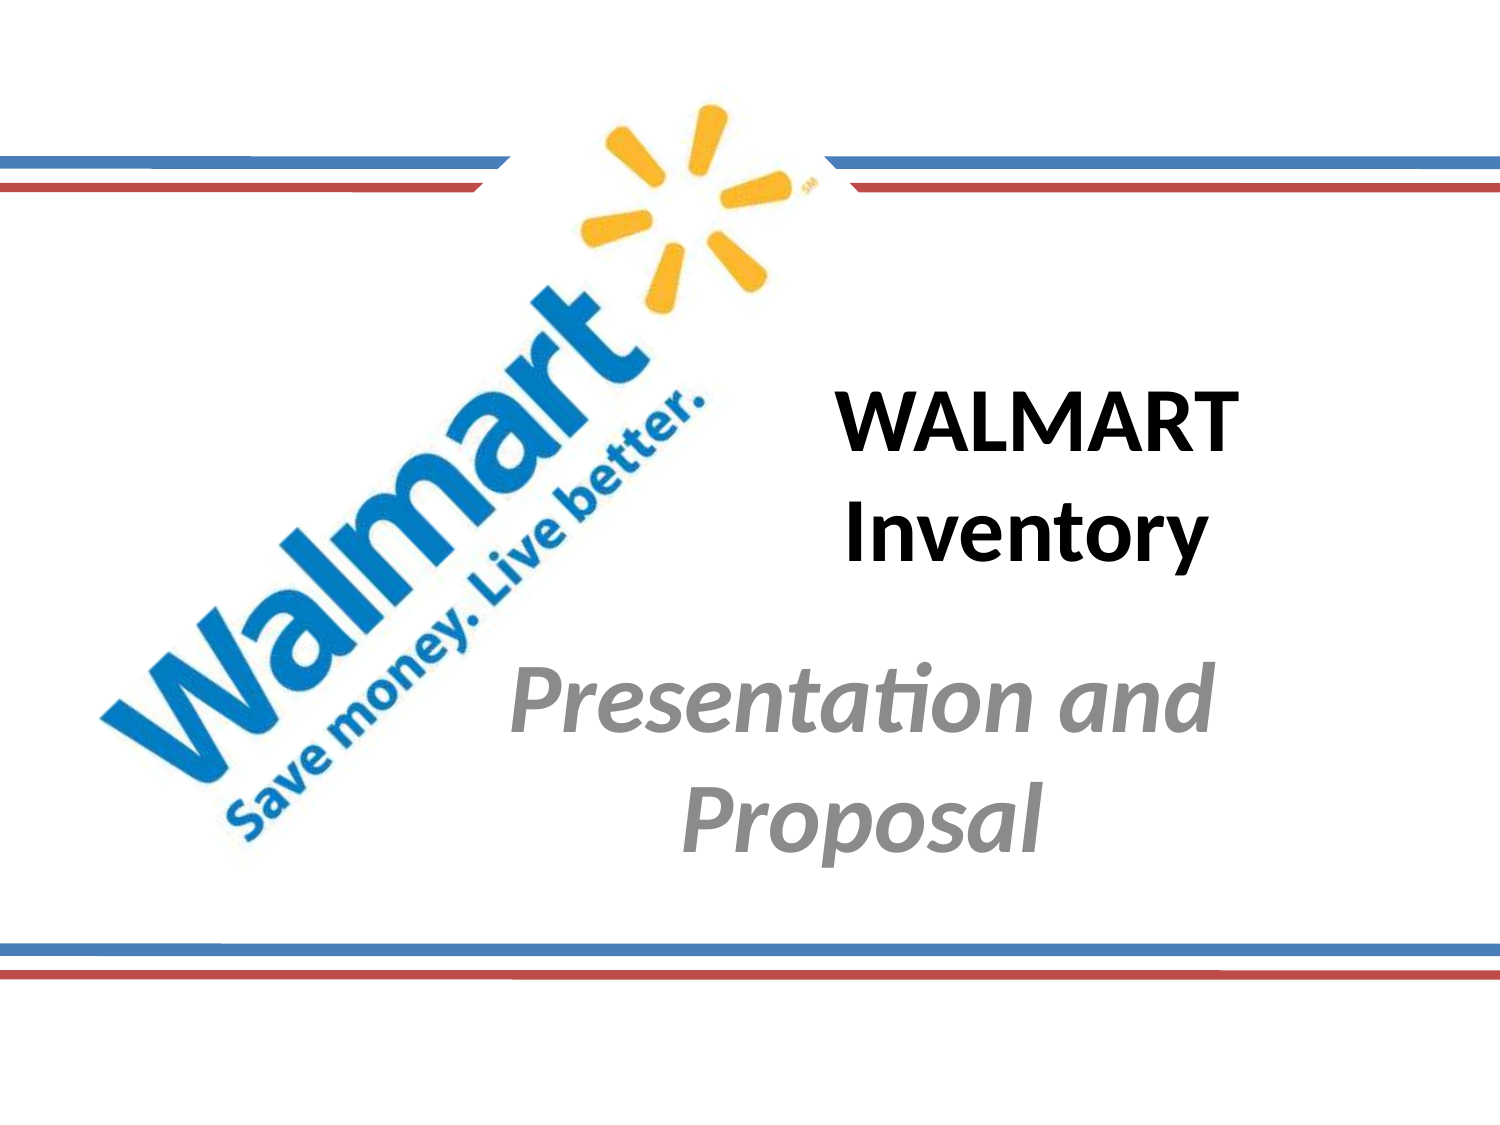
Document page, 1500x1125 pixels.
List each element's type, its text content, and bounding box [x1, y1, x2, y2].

subtitle Presentation and Proposal [337, 624, 1388, 800]
picture [0, 188, 941, 928]
picture [479, 163, 852, 187]
title WALMART Inventory [943, 349, 1388, 591]
picture [505, 0, 829, 162]
